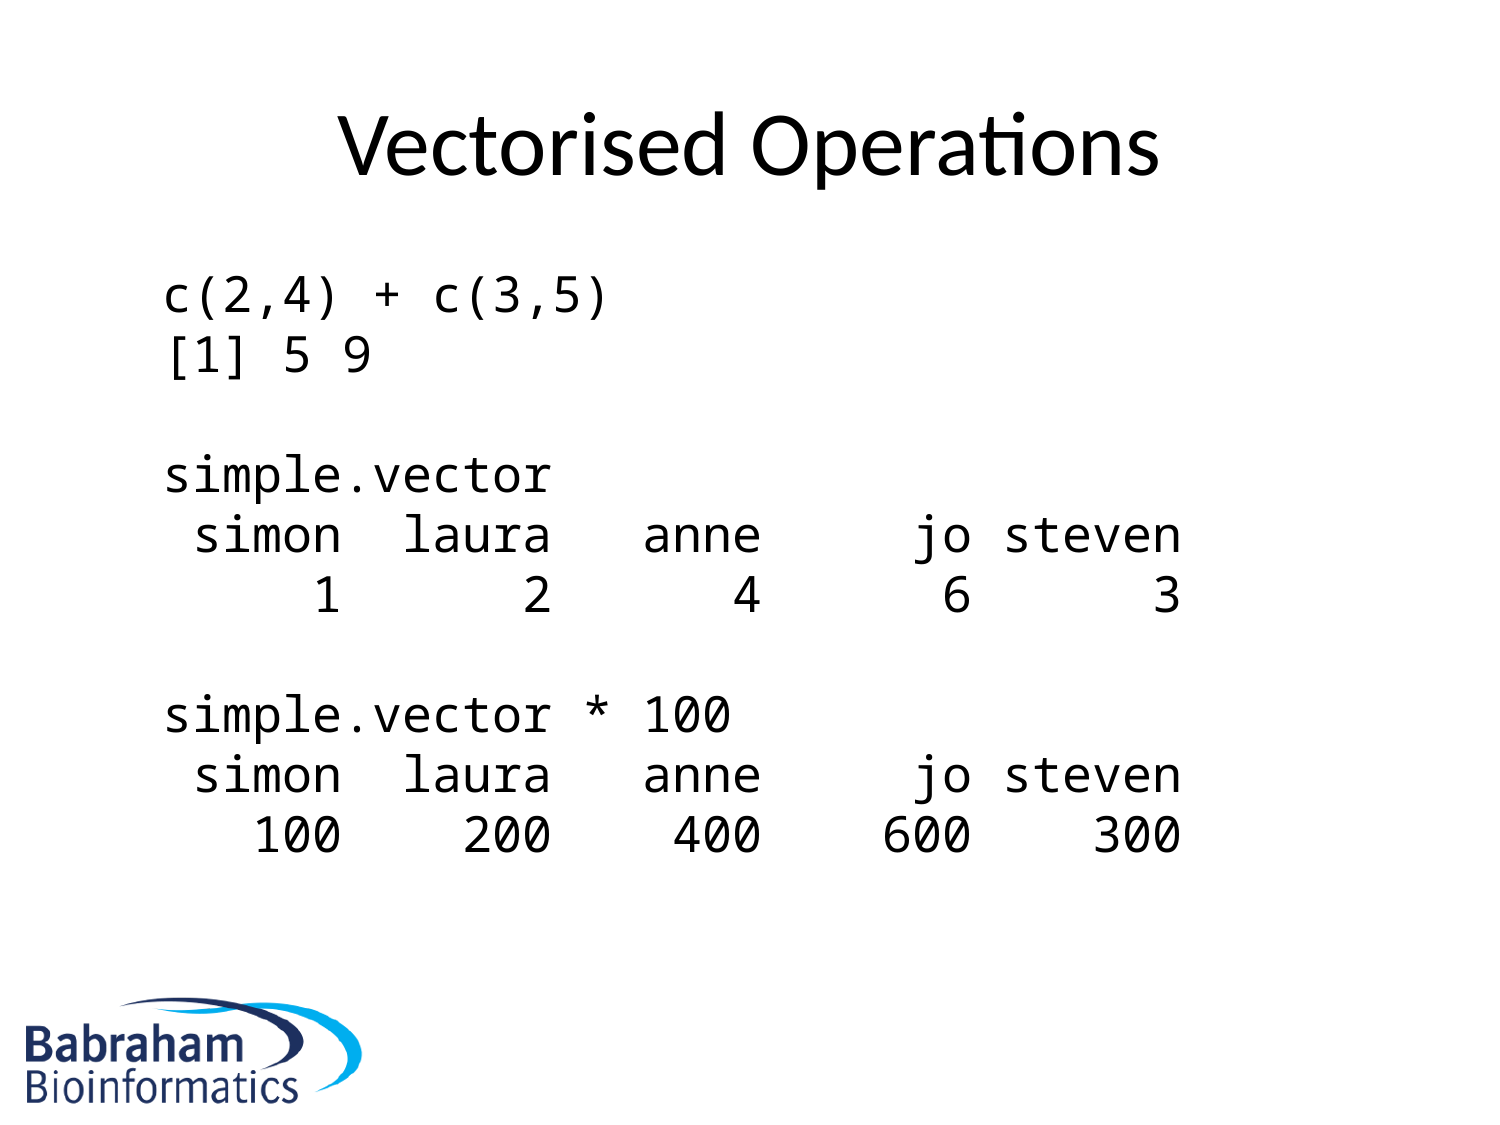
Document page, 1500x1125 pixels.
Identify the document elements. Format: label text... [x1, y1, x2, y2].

title Vectorised Operations [75, 45, 1425, 233]
picture [5, 987, 369, 1117]
text_box c(2,4) + c(3,5) [1] 5 9 simple.vector simon laura anne jo steven 1 2 4 6 3 simple.vector * 100 simon laura anne jo steven 100 200 400 600 300 [147, 255, 1390, 871]
